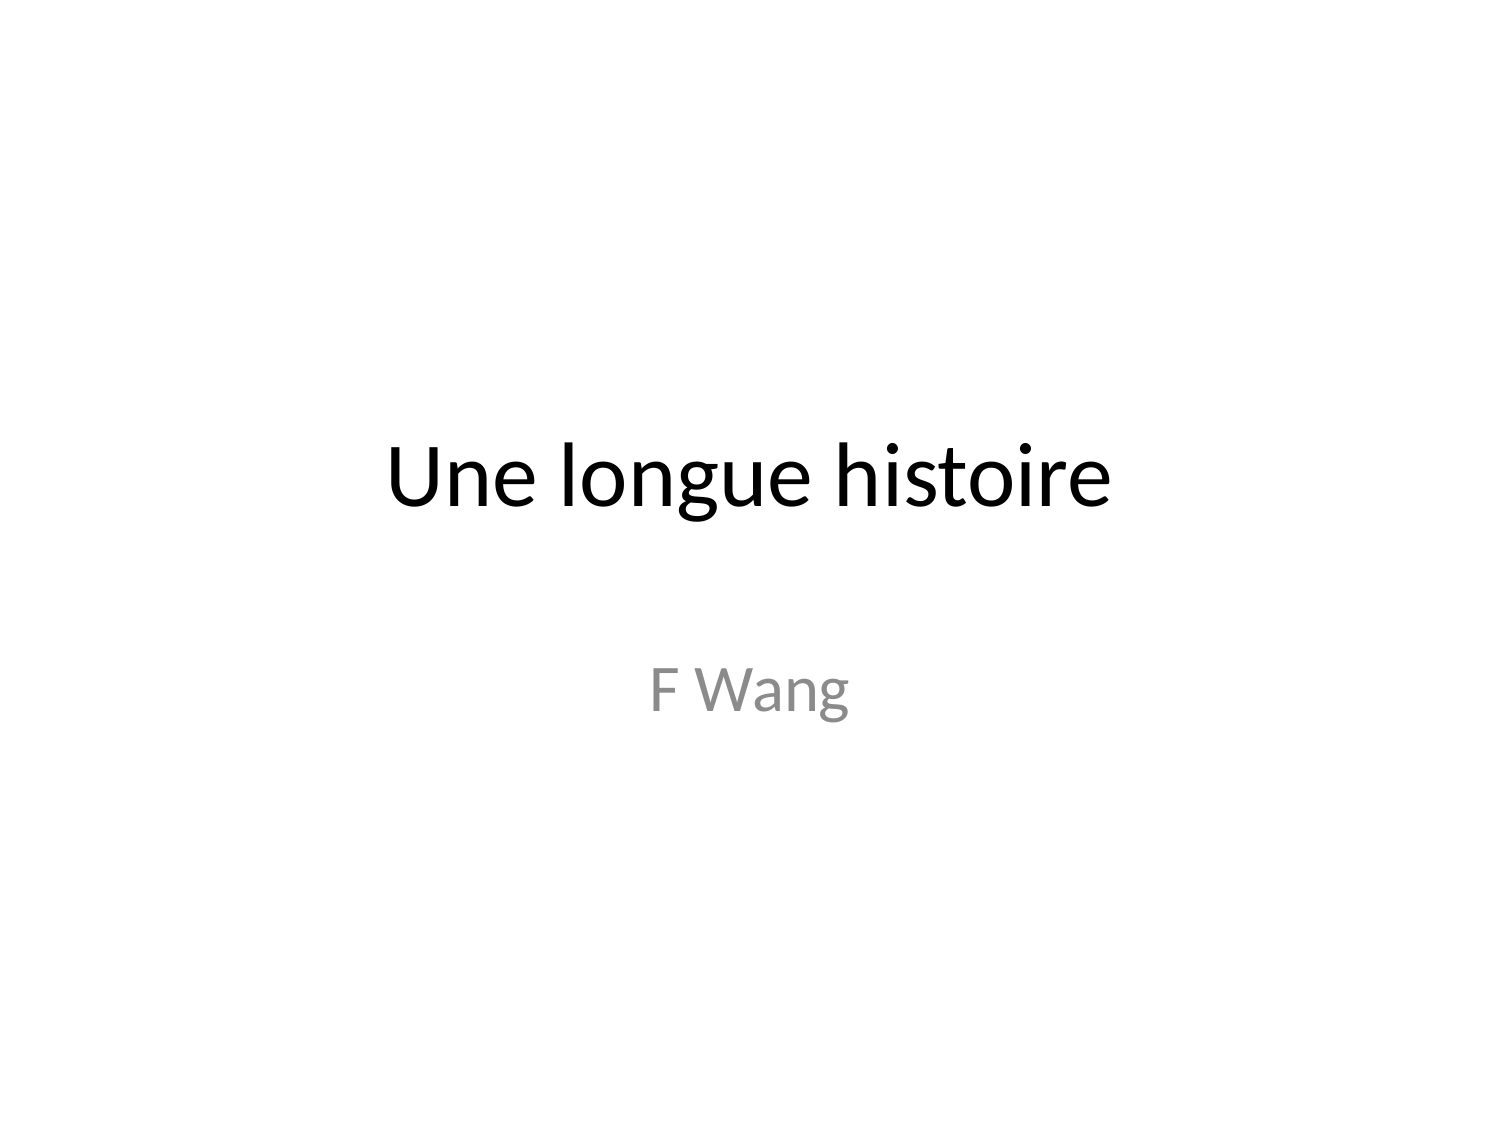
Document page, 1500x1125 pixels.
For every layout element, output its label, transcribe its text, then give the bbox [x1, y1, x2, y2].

title Une longue histoire [112, 349, 1388, 591]
subtitle F Wang [225, 637, 1275, 925]
